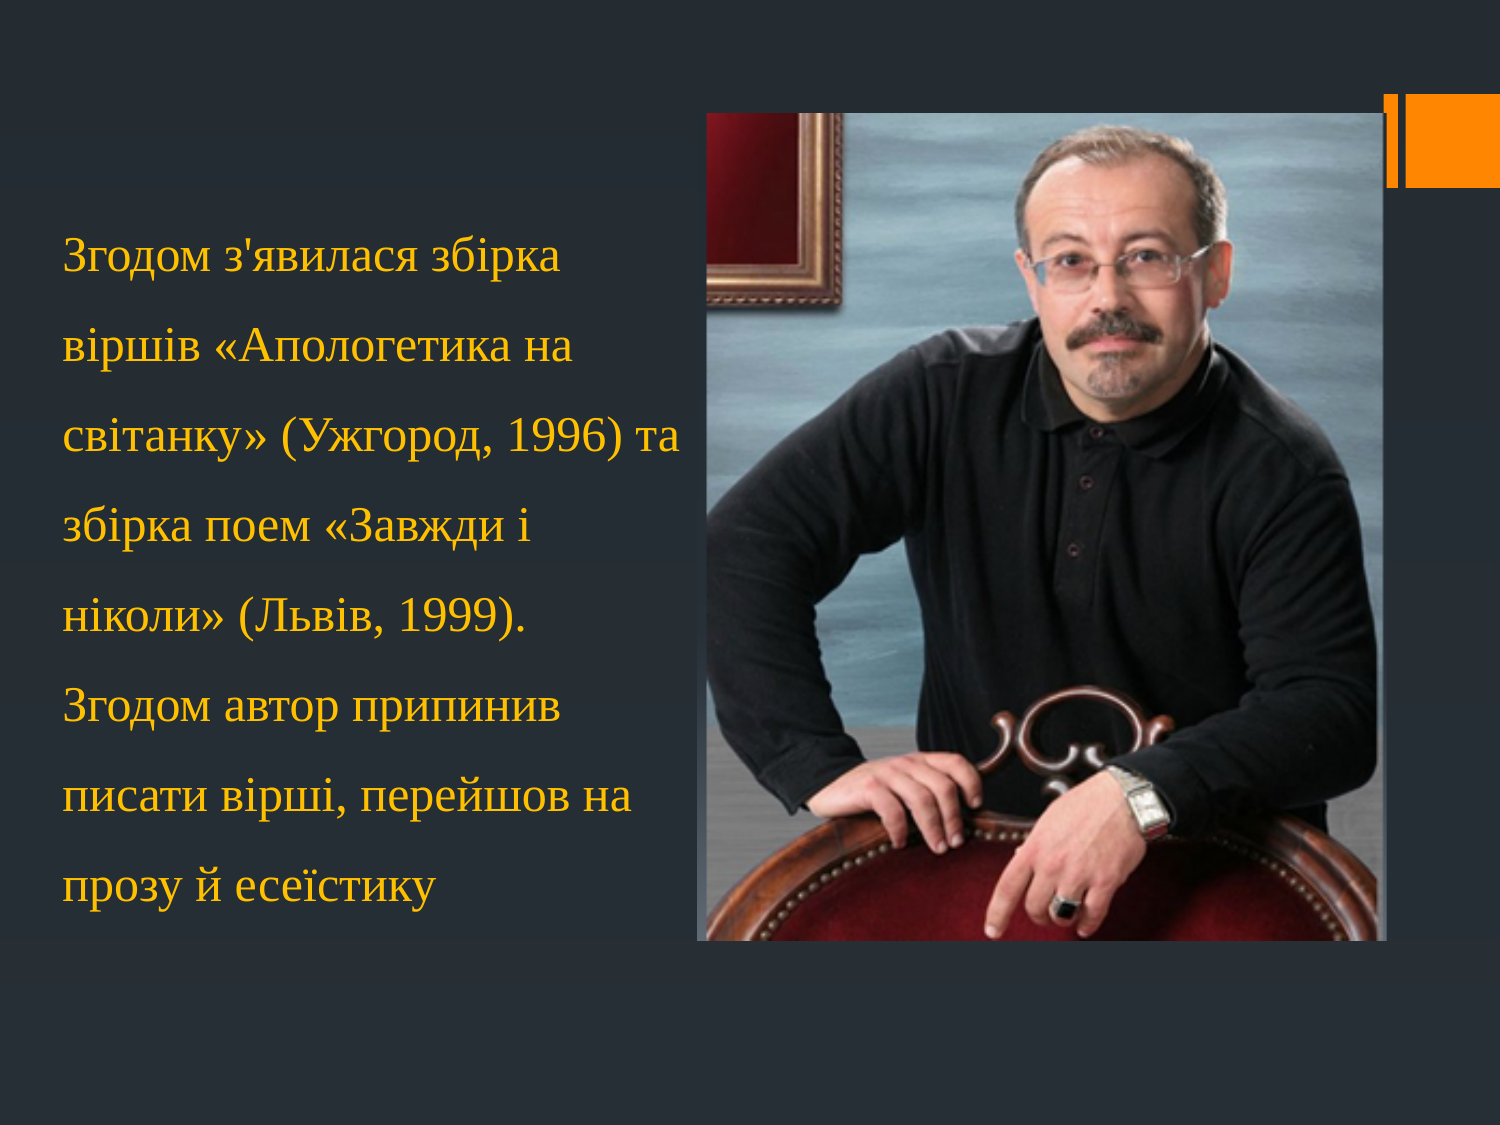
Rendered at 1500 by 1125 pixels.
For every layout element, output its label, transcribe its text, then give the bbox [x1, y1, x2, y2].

picture [696, 113, 1388, 941]
text_box Згодом з'явилася збірка віршів «Апологетика на світанку» (Ужгород, 1996) та збірка поем «Завжди і ніколи» (Львів, 1999). Згодом автор припинив писати вірші, перейшов на прозу й есеїстику [47, 184, 691, 920]
